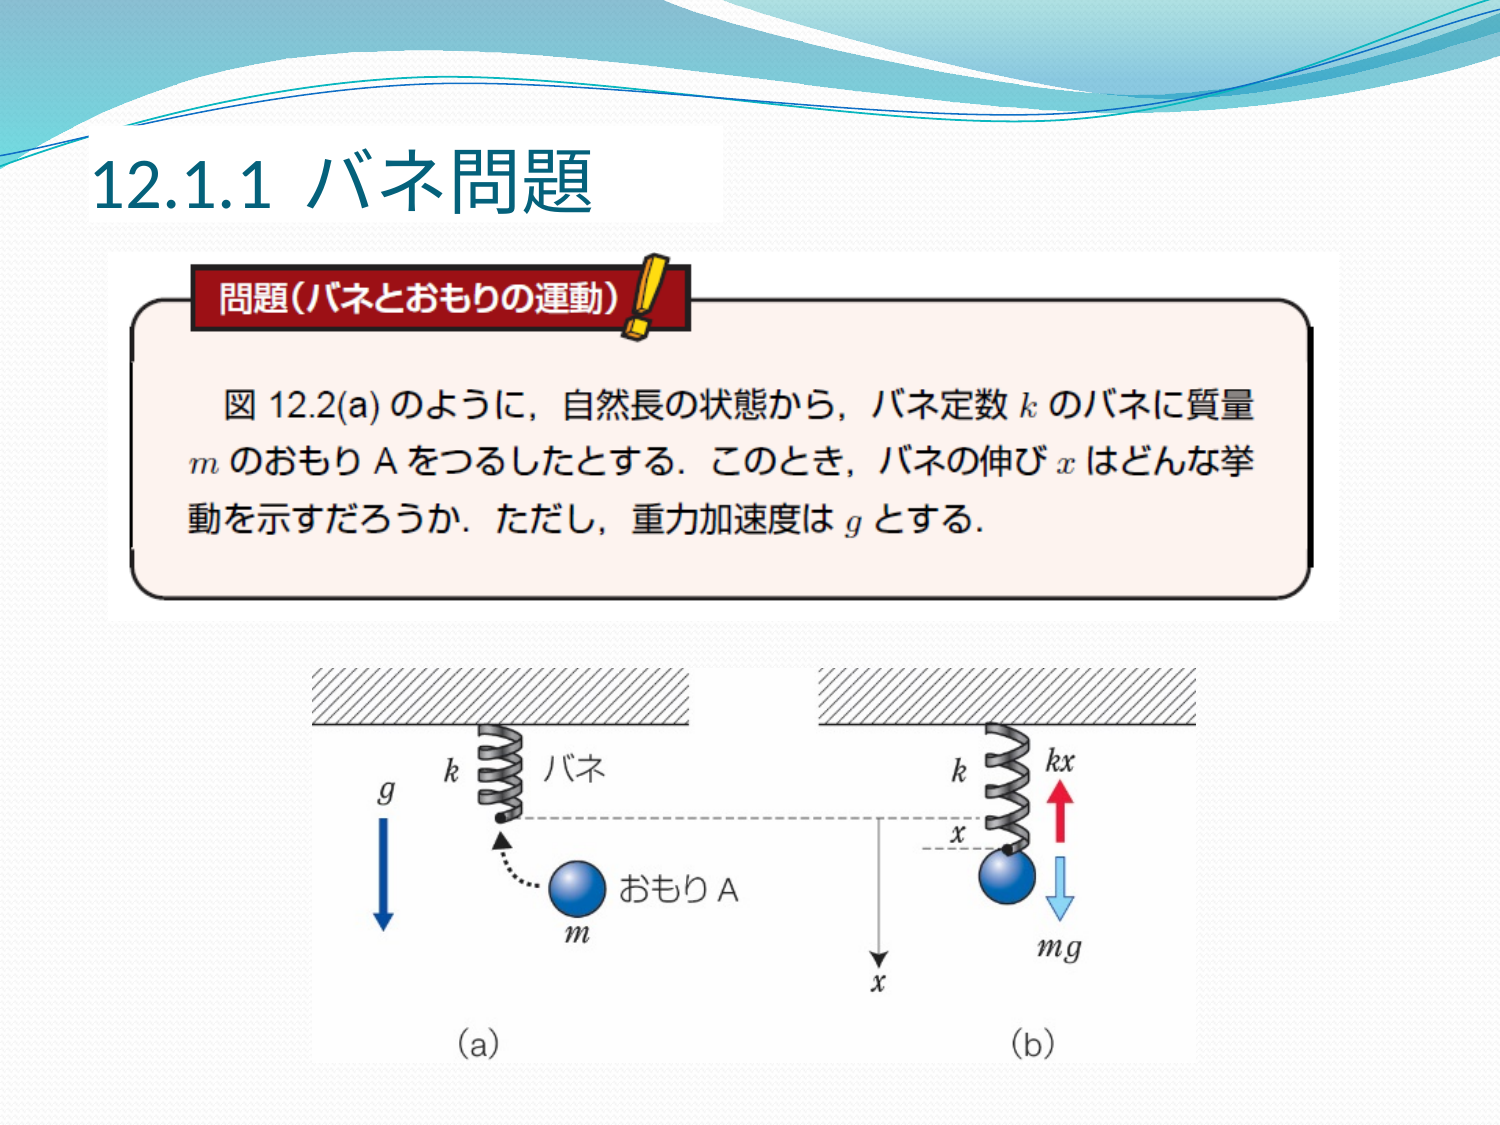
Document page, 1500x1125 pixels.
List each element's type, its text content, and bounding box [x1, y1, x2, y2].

picture [108, 251, 1339, 622]
title 12.1.1 バネ問題 [88, 125, 724, 223]
picture [312, 668, 1196, 1064]
